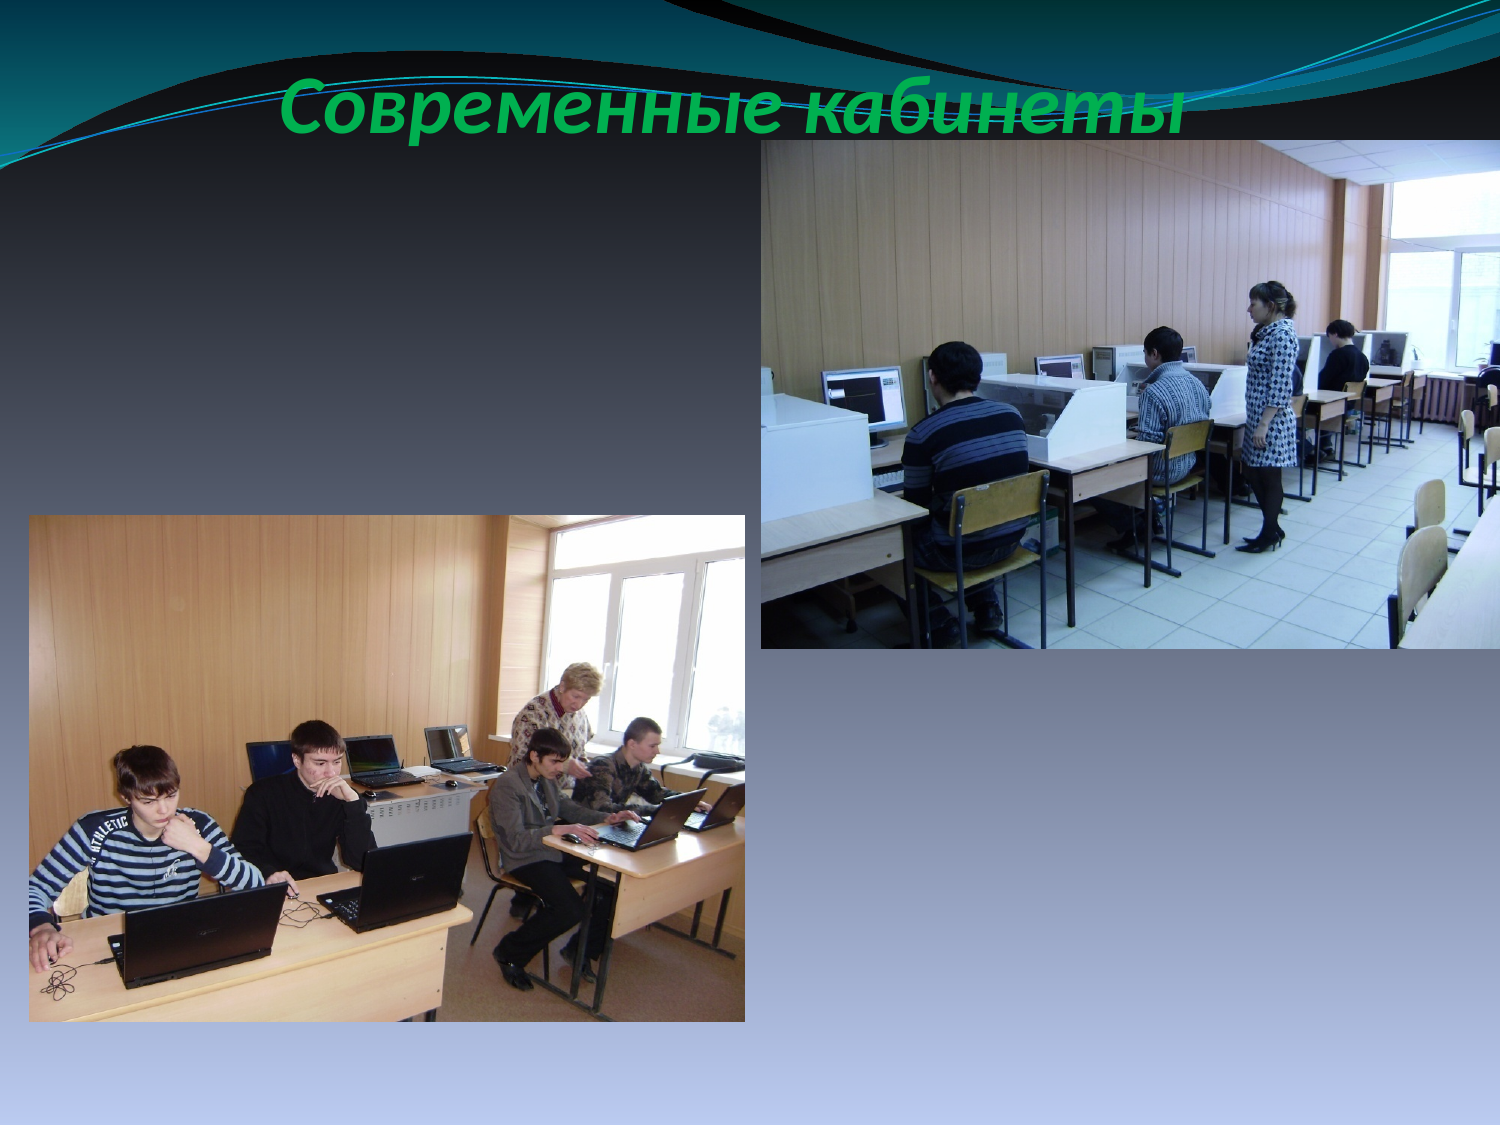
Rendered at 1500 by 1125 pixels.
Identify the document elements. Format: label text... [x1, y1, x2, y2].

picture [761, 140, 1500, 649]
title Современные кабинеты [159, 46, 1308, 151]
picture [29, 514, 745, 1022]
